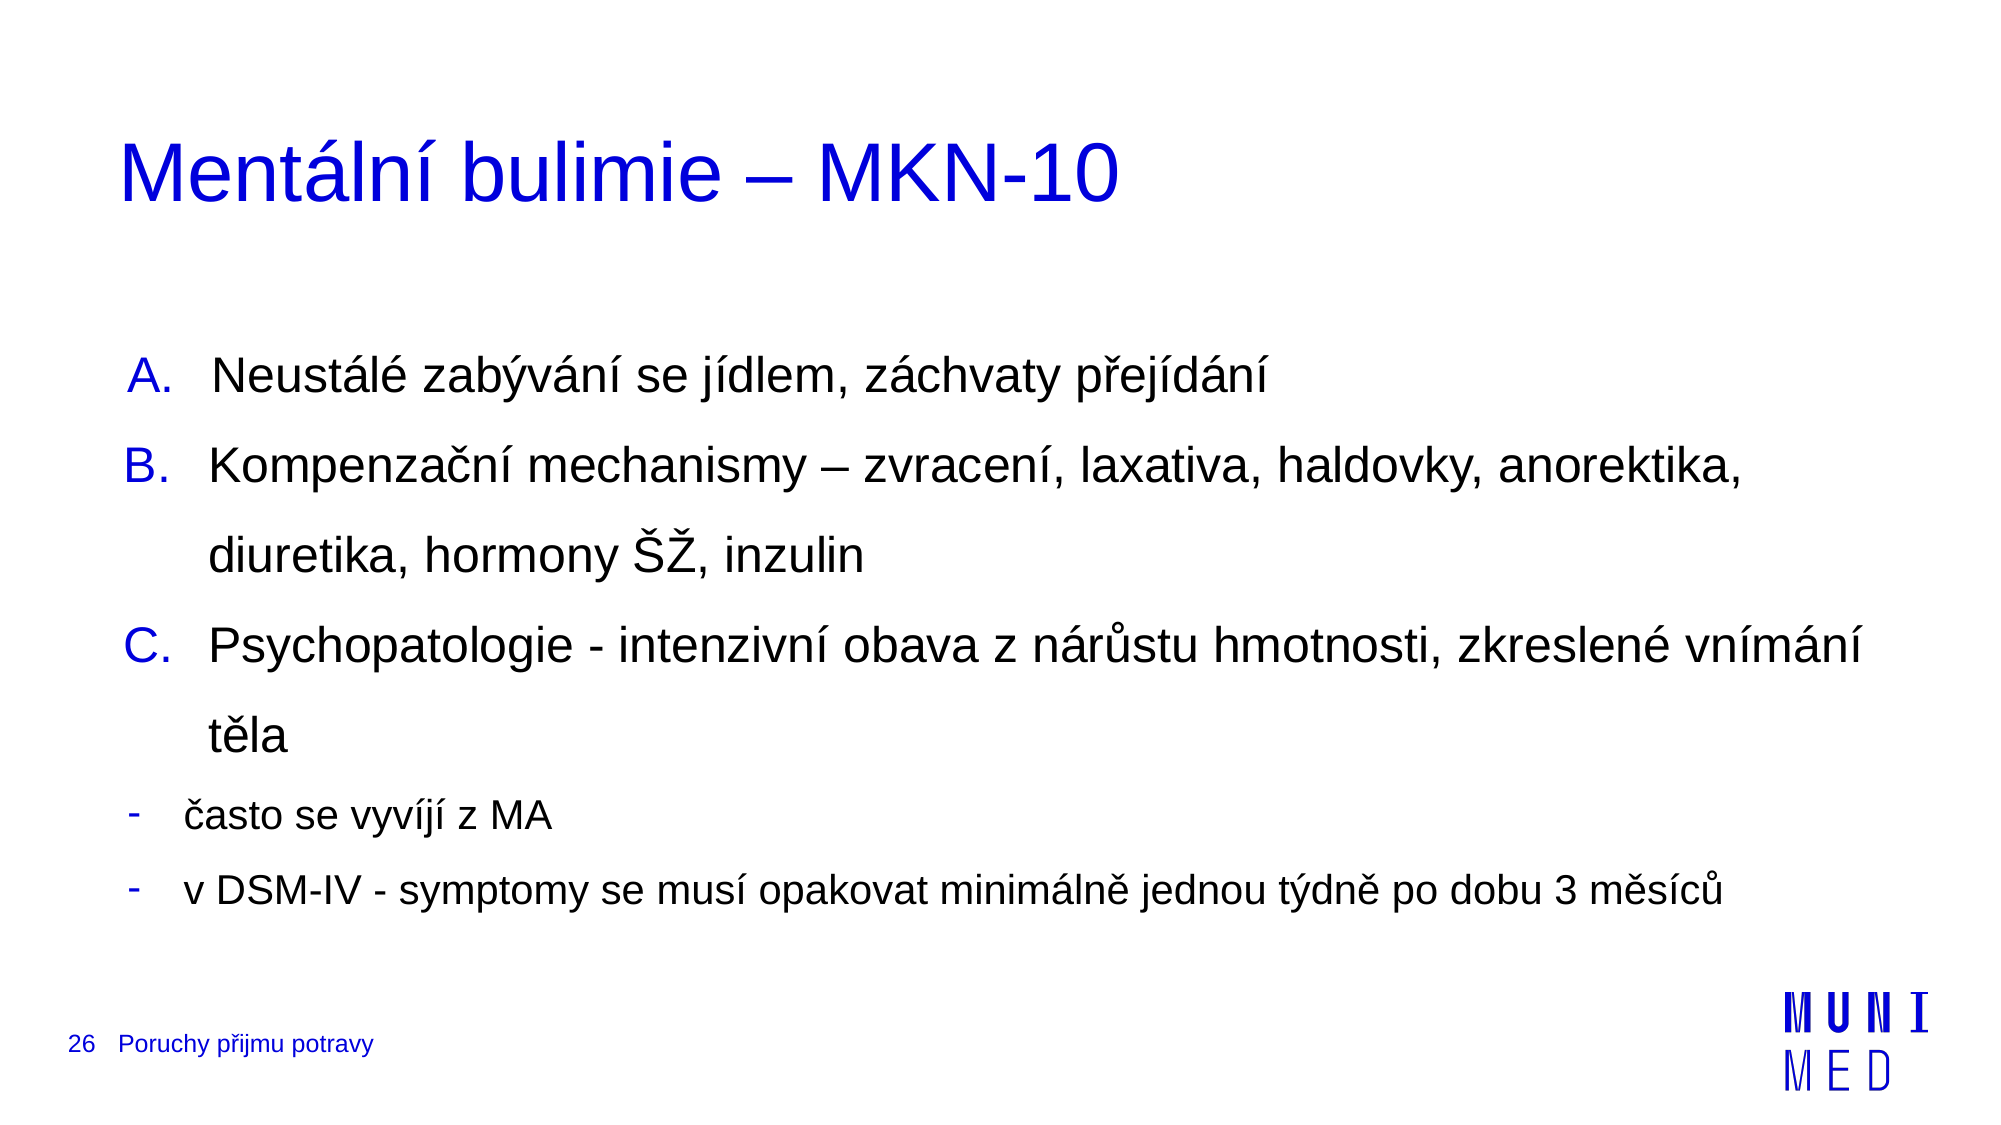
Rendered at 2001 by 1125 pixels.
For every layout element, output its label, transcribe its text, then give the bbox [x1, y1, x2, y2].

slide_number 26 [67, 1021, 110, 1063]
footer Poruchy přijmu potravy [118, 1021, 1418, 1063]
list Neustálé zabývání se jídlem, záchvaty přejídání Kompenzační mechanismy – zvracení, laxativa, haldovky, anorektika, diuretika, hormony ŠŽ, inzulin Psychopatologie - intenzivní obava z nárůstu hmotnosti, zkreslené vnímání těla často se vyvíjí z MA v DSM-IV - symptomy se musí opakovat minimálně jednou týdně po dobu 3 měsíců [115, 342, 1880, 1003]
picture [1785, 992, 1928, 1091]
title Mentální bulimie – MKN-10 [118, 118, 1883, 193]
